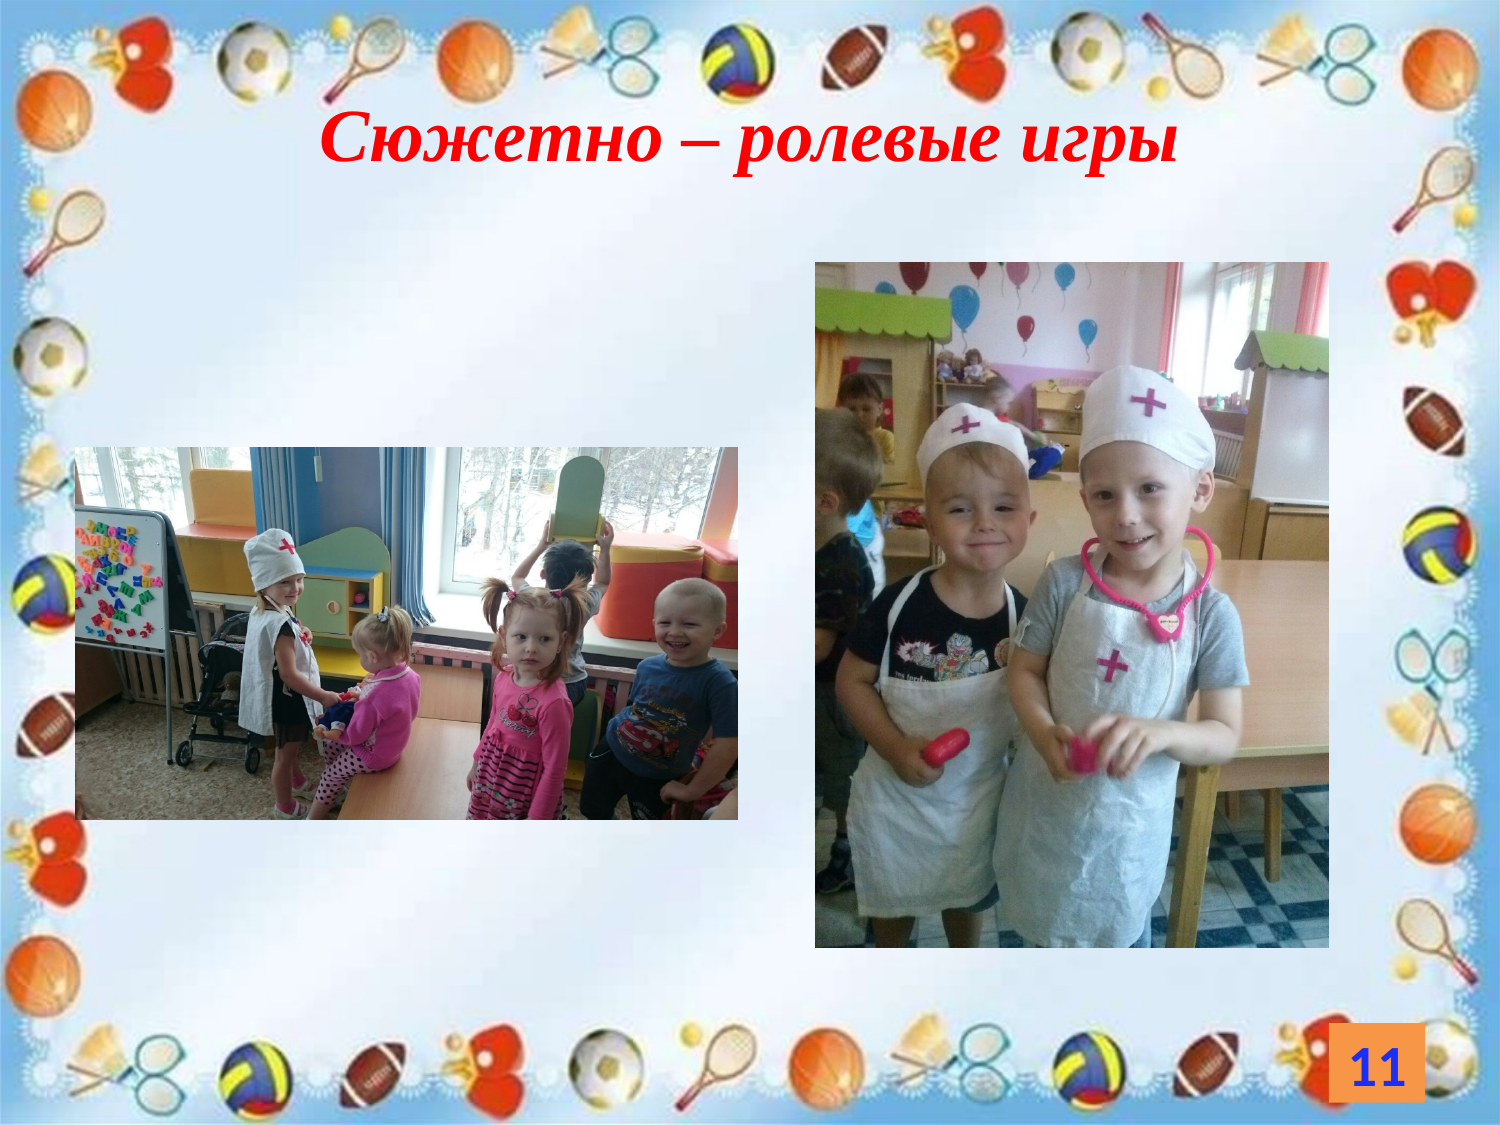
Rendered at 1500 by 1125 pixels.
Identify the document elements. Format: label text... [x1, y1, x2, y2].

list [815, 262, 1330, 948]
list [74, 447, 738, 821]
title Сюжетно – ролевые игры [75, 78, 1425, 185]
slide_number 11 [1328, 1023, 1425, 1103]
picture [0, 0, 1500, 1125]
